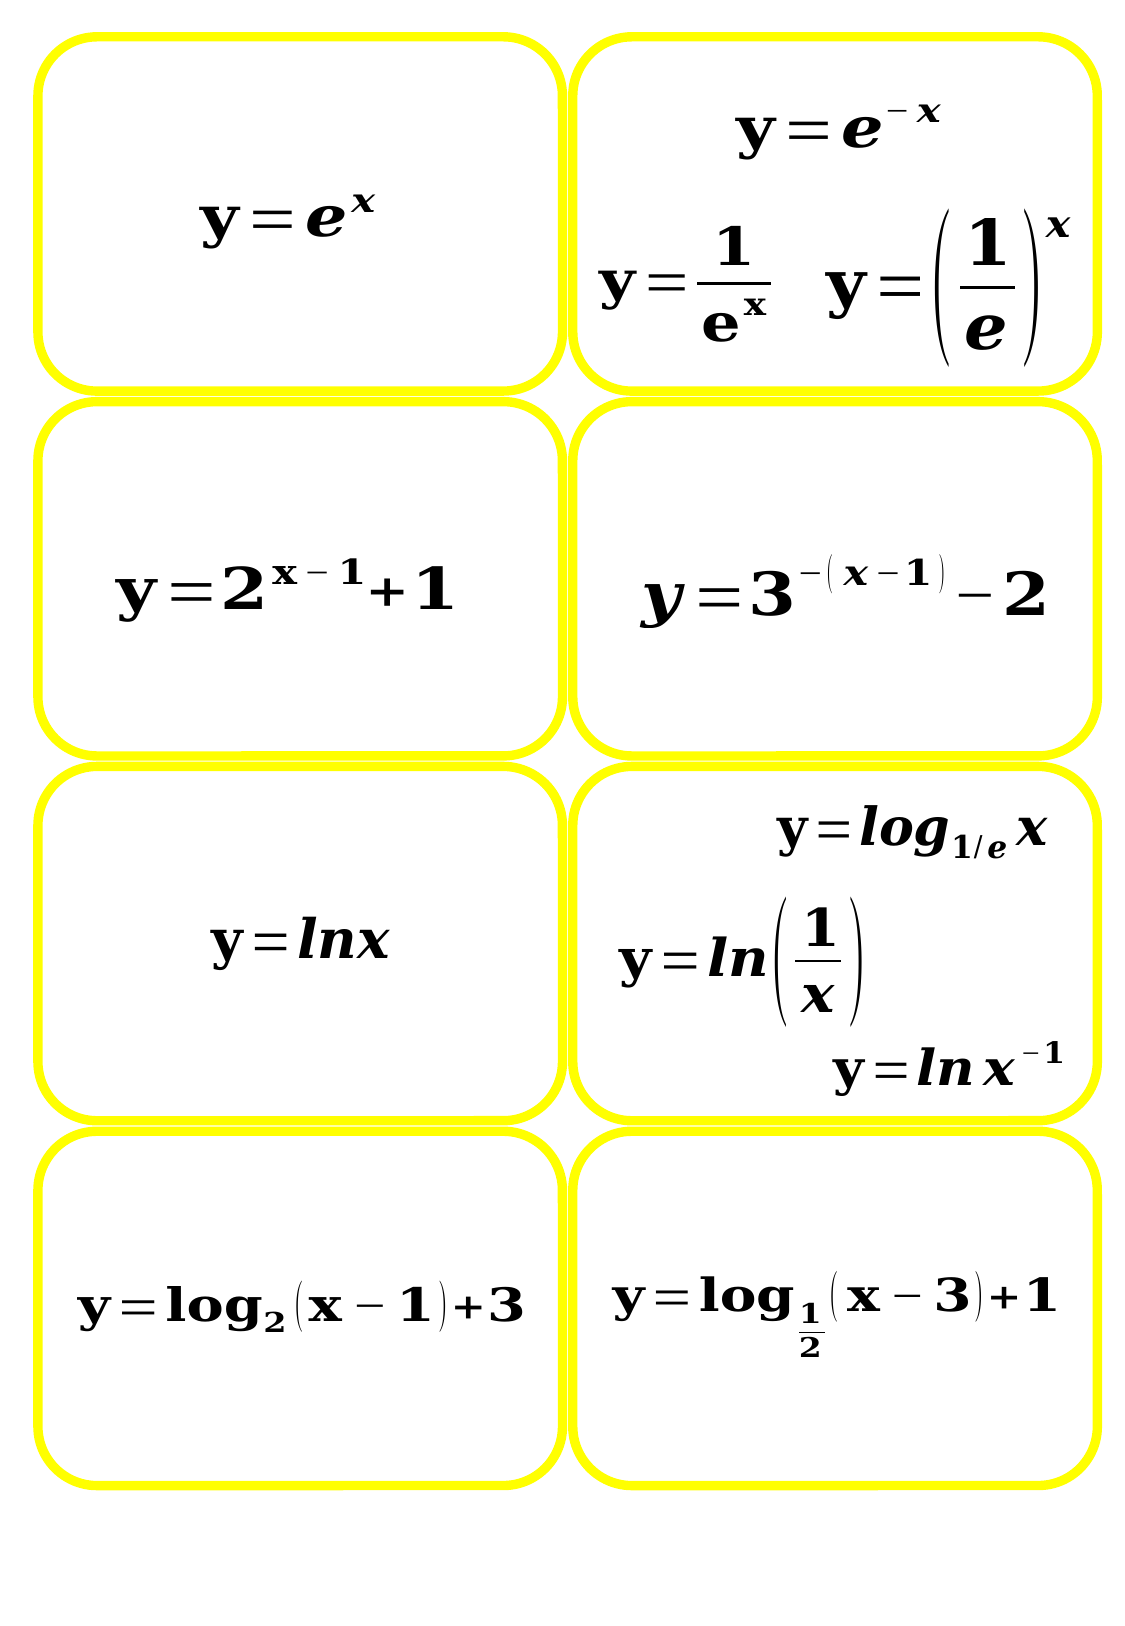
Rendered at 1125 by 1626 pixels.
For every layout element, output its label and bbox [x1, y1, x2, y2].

text_box [571, 35, 1099, 393]
text_box [36, 764, 565, 1123]
text_box [36, 400, 565, 758]
text_box [36, 1129, 565, 1488]
text_box [571, 400, 1099, 758]
text_box [36, 35, 565, 393]
text_box [571, 764, 1099, 1123]
text_box [571, 1129, 1099, 1488]
